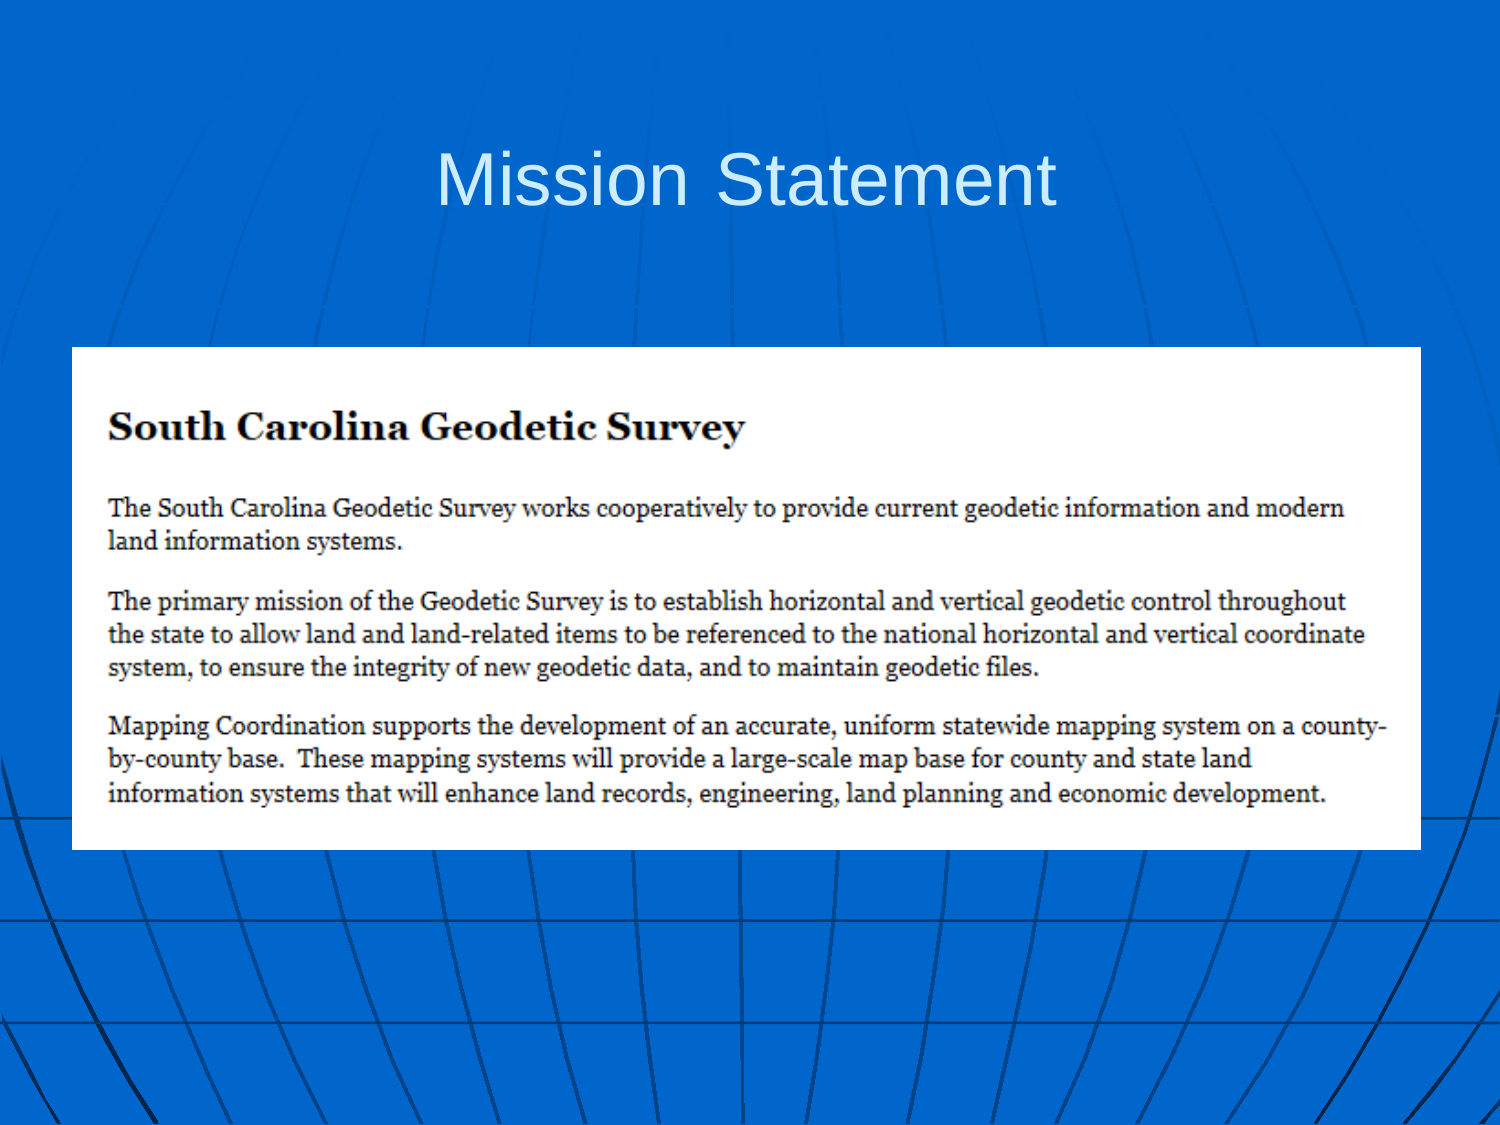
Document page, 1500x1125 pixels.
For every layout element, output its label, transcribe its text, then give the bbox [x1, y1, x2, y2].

picture [72, 347, 1421, 851]
title Mission Statement [71, 74, 1422, 263]
